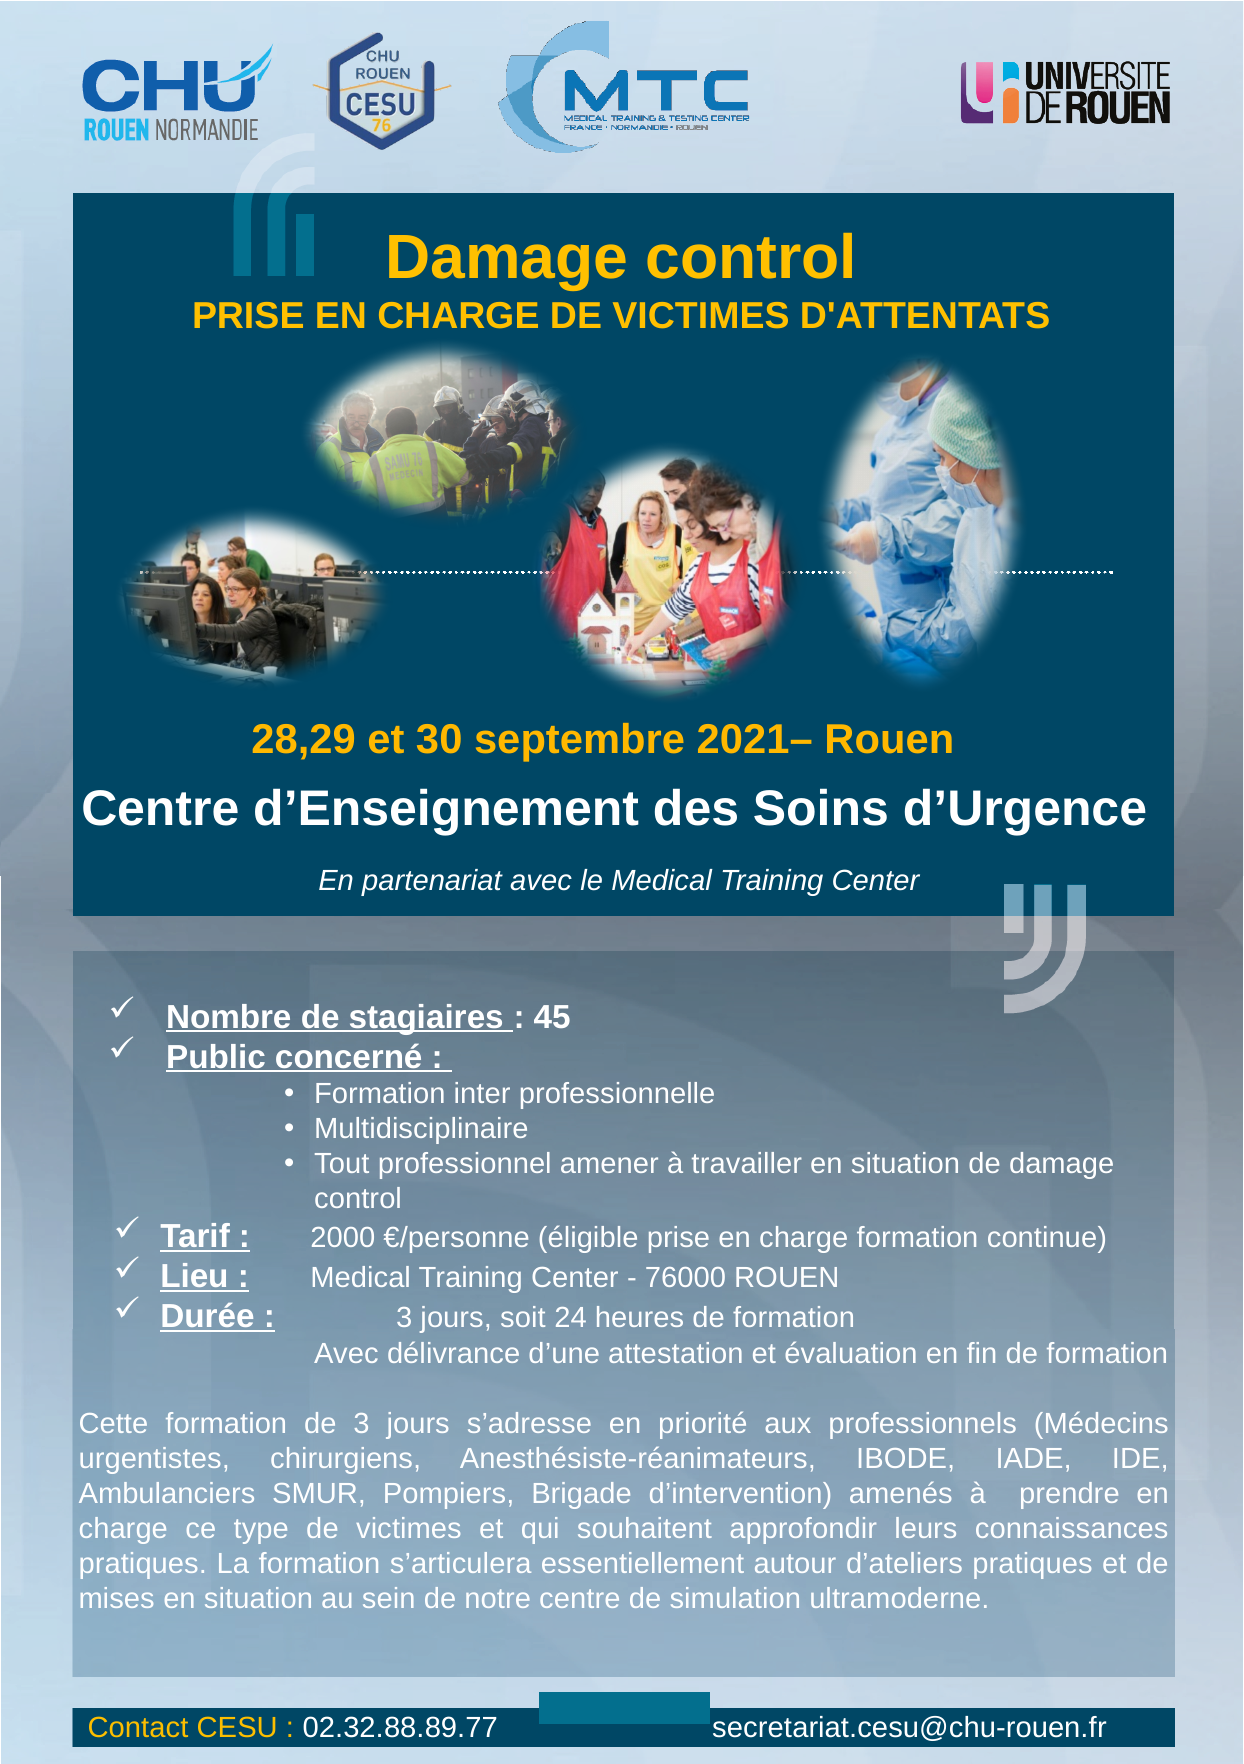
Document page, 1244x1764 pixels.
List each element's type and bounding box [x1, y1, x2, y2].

picture [120, 509, 385, 685]
picture [305, 343, 577, 521]
text_box [0, 0, 1244, 1764]
picture [539, 445, 796, 700]
picture [820, 356, 1023, 671]
picture [311, 31, 455, 155]
